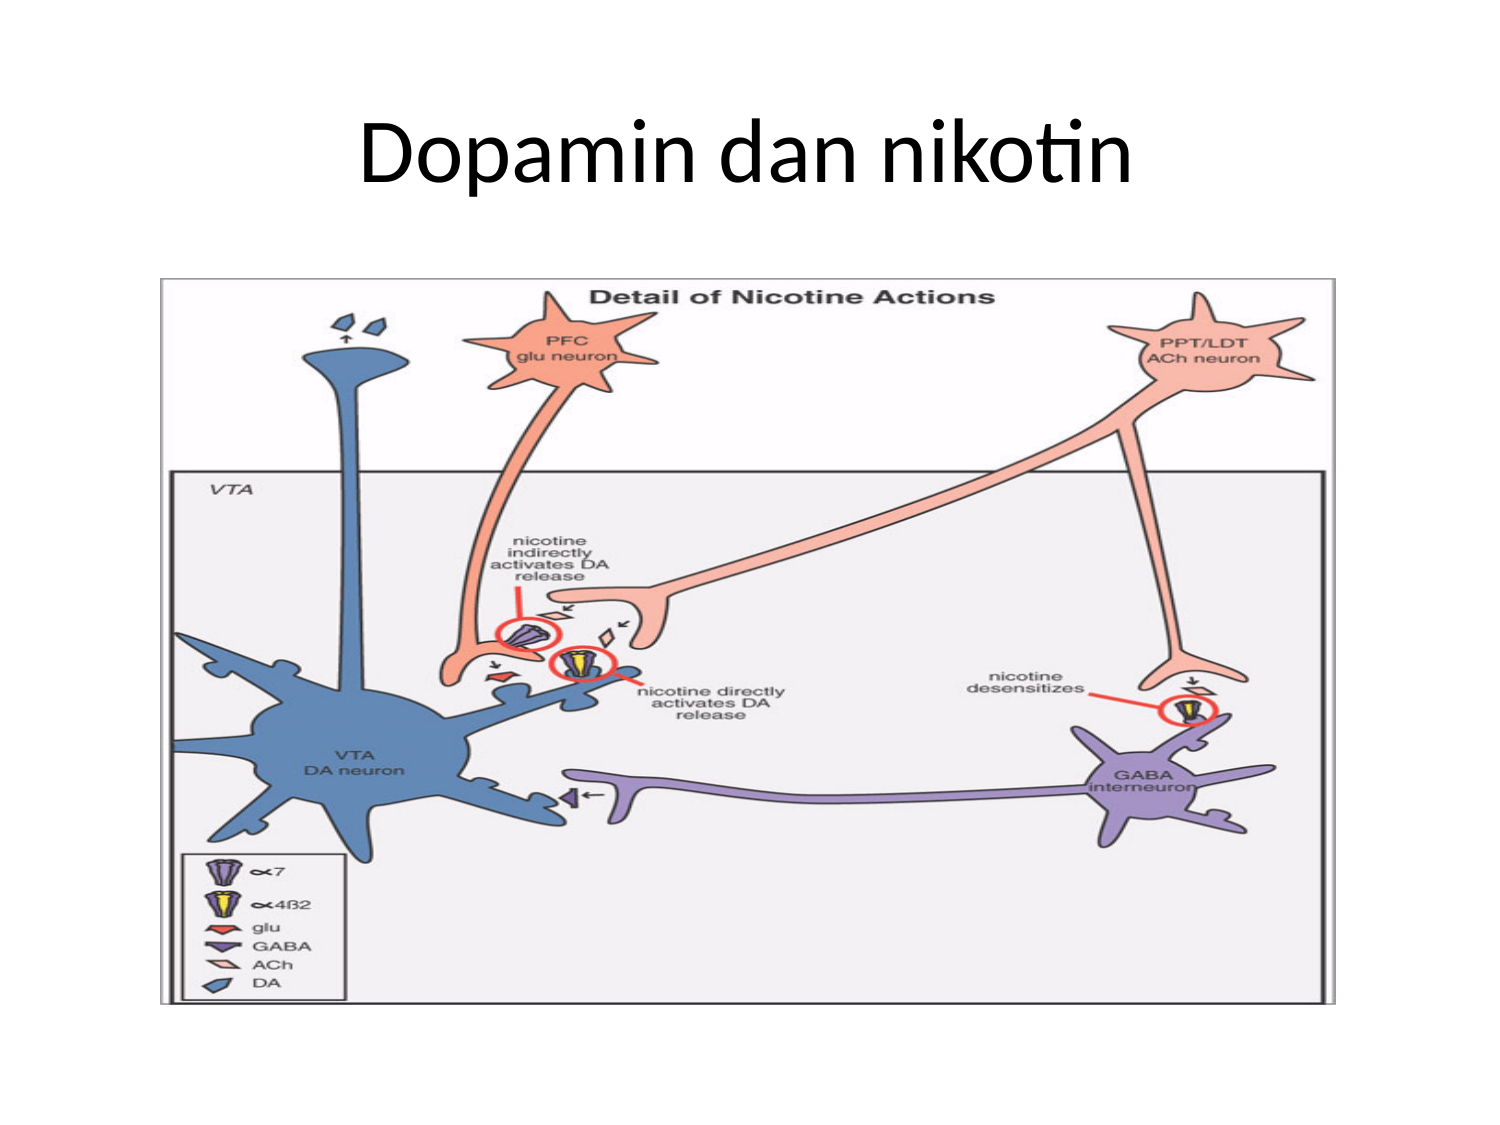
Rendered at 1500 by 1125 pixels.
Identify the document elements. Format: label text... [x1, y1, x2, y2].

title Dopamin dan nikotin [49, 37, 1446, 255]
picture [160, 278, 1336, 1005]
